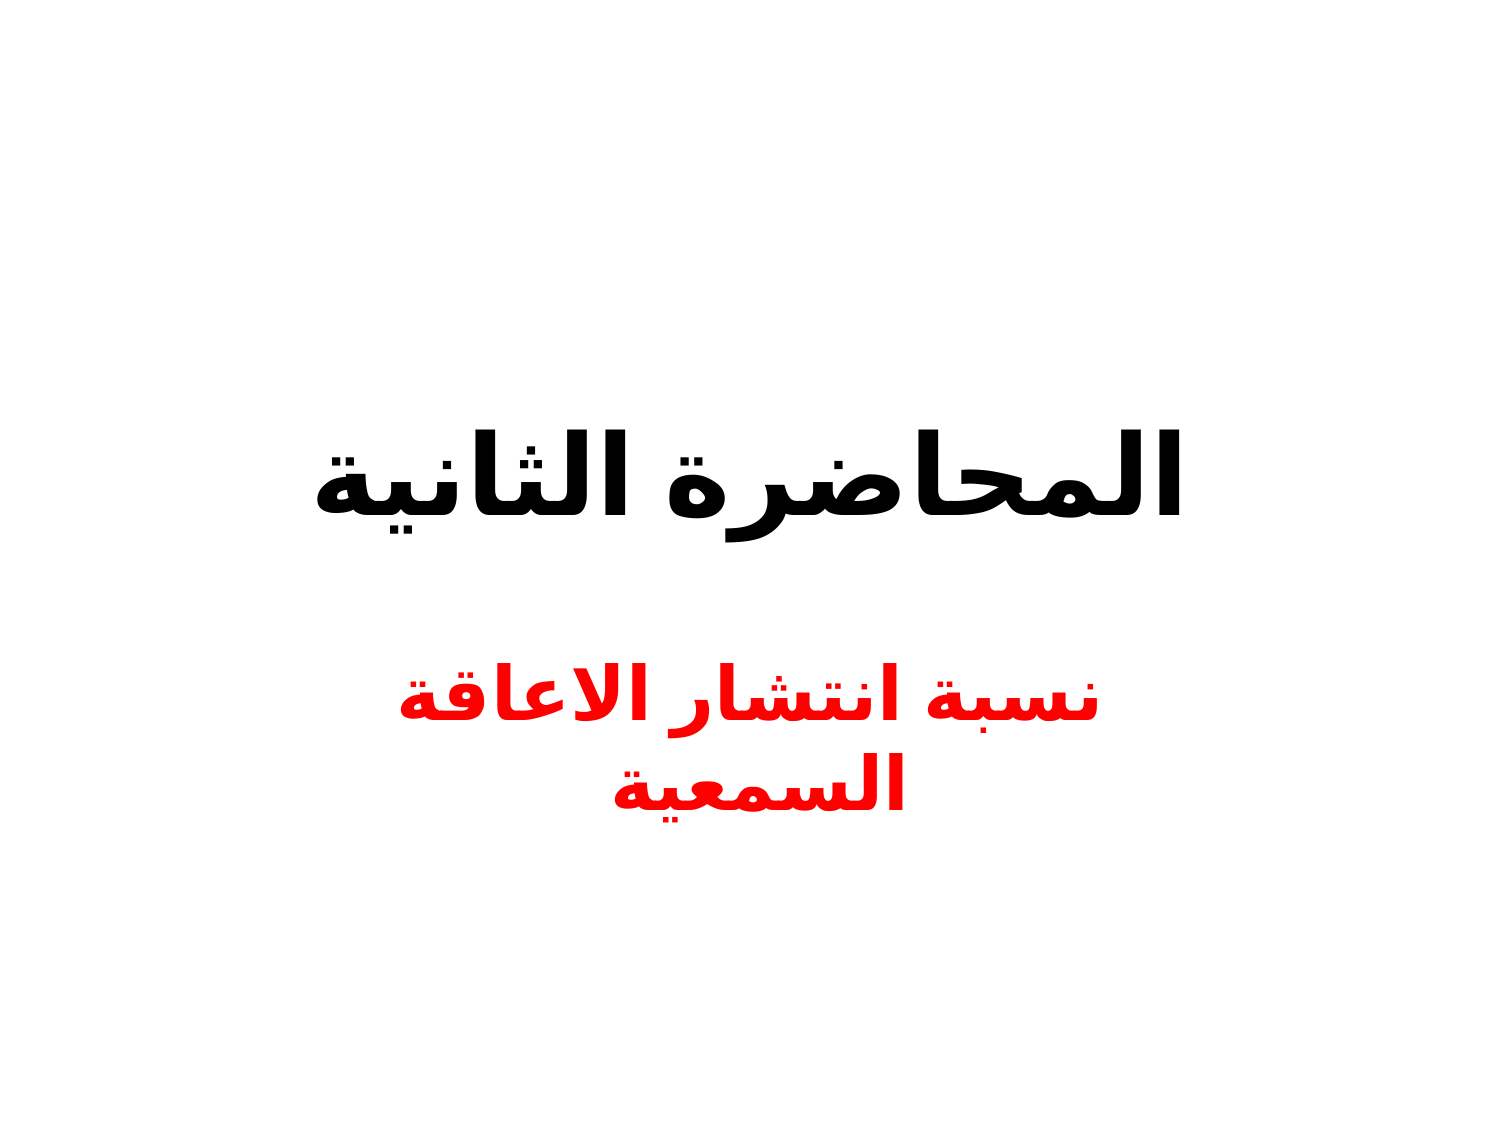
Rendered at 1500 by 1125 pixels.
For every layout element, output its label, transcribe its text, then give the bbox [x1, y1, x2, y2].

subtitle نسبة انتشار الاعاقة السمعية [225, 637, 1275, 925]
title المحاضرة الثانية [112, 349, 1388, 591]
